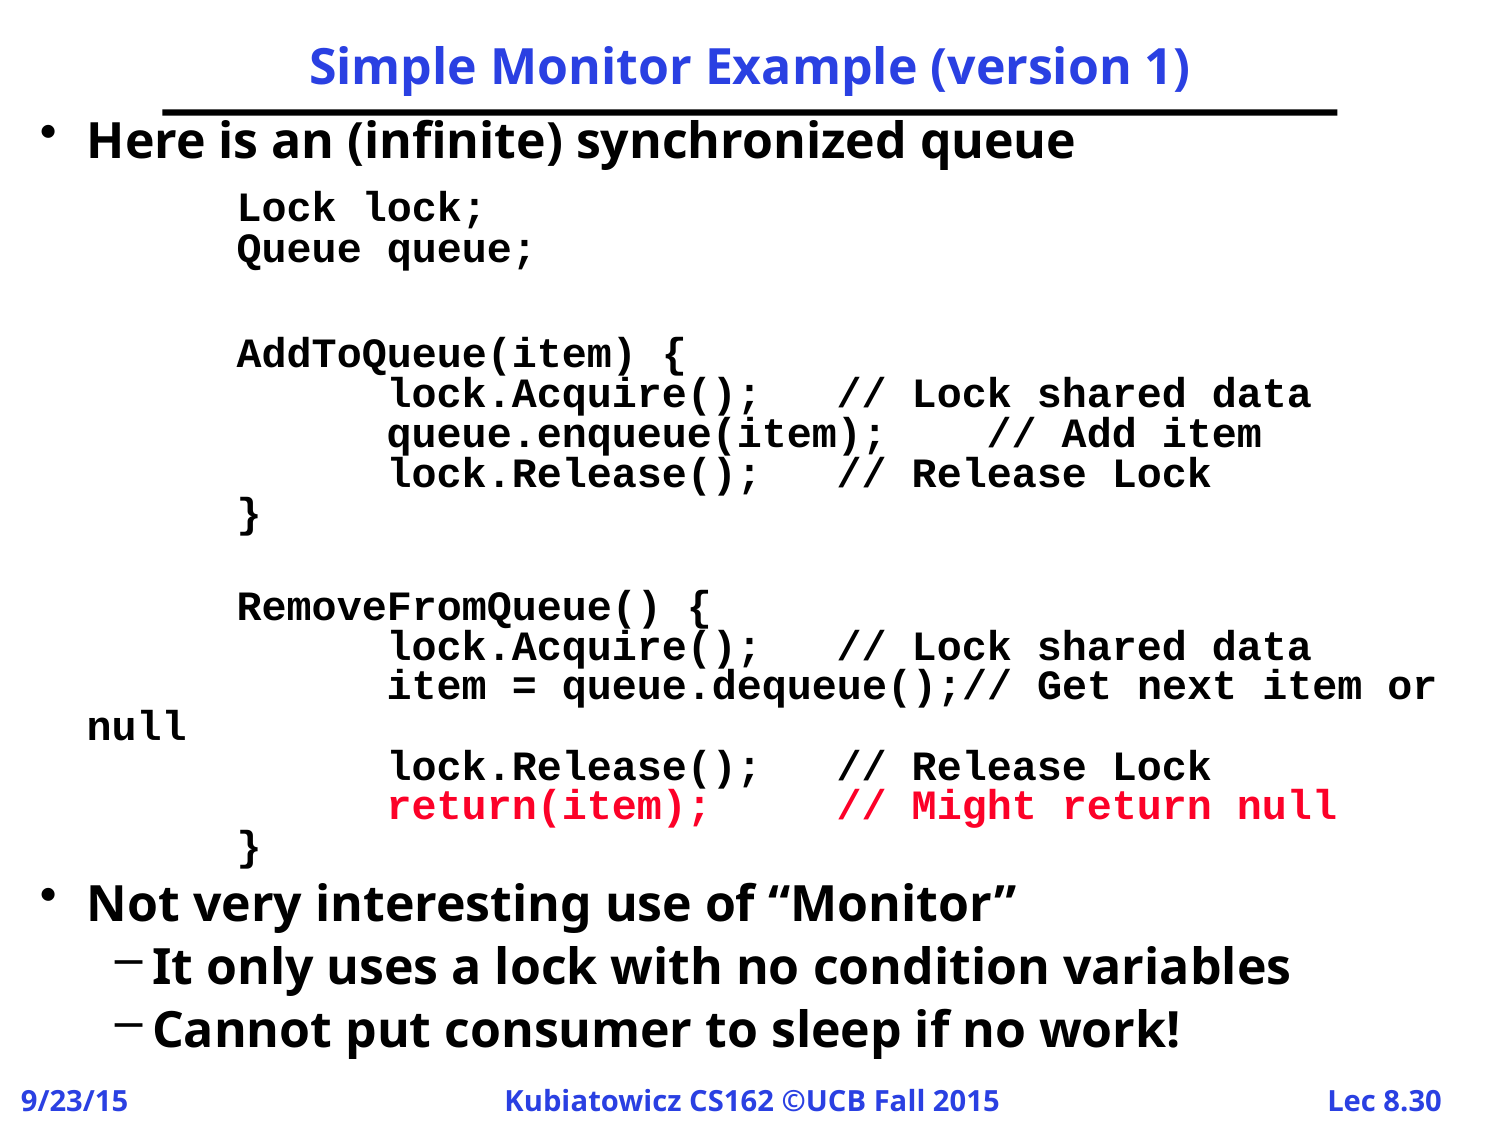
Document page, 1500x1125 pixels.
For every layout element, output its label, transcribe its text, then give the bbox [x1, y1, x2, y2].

title Simple Monitor Example (version 1) [162, 24, 1338, 112]
list Here is an (infinite) synchronized queue Lock lock; Queue queue; AddToQueue(item) { lock.Acquire(); // Lock shared data queue.enqueue(item); // Add item lock.Release(); // Release Lock } RemoveFromQueue() { lock.Acquire(); // Lock shared data item = queue.dequeue();// Get next item or null lock.Release(); // Release Lock return(item); // Might return null } Not very interesting use of “Monitor” It only uses a lock with no condition variables Cannot put consumer to sleep if no work! [24, 112, 1475, 1050]
